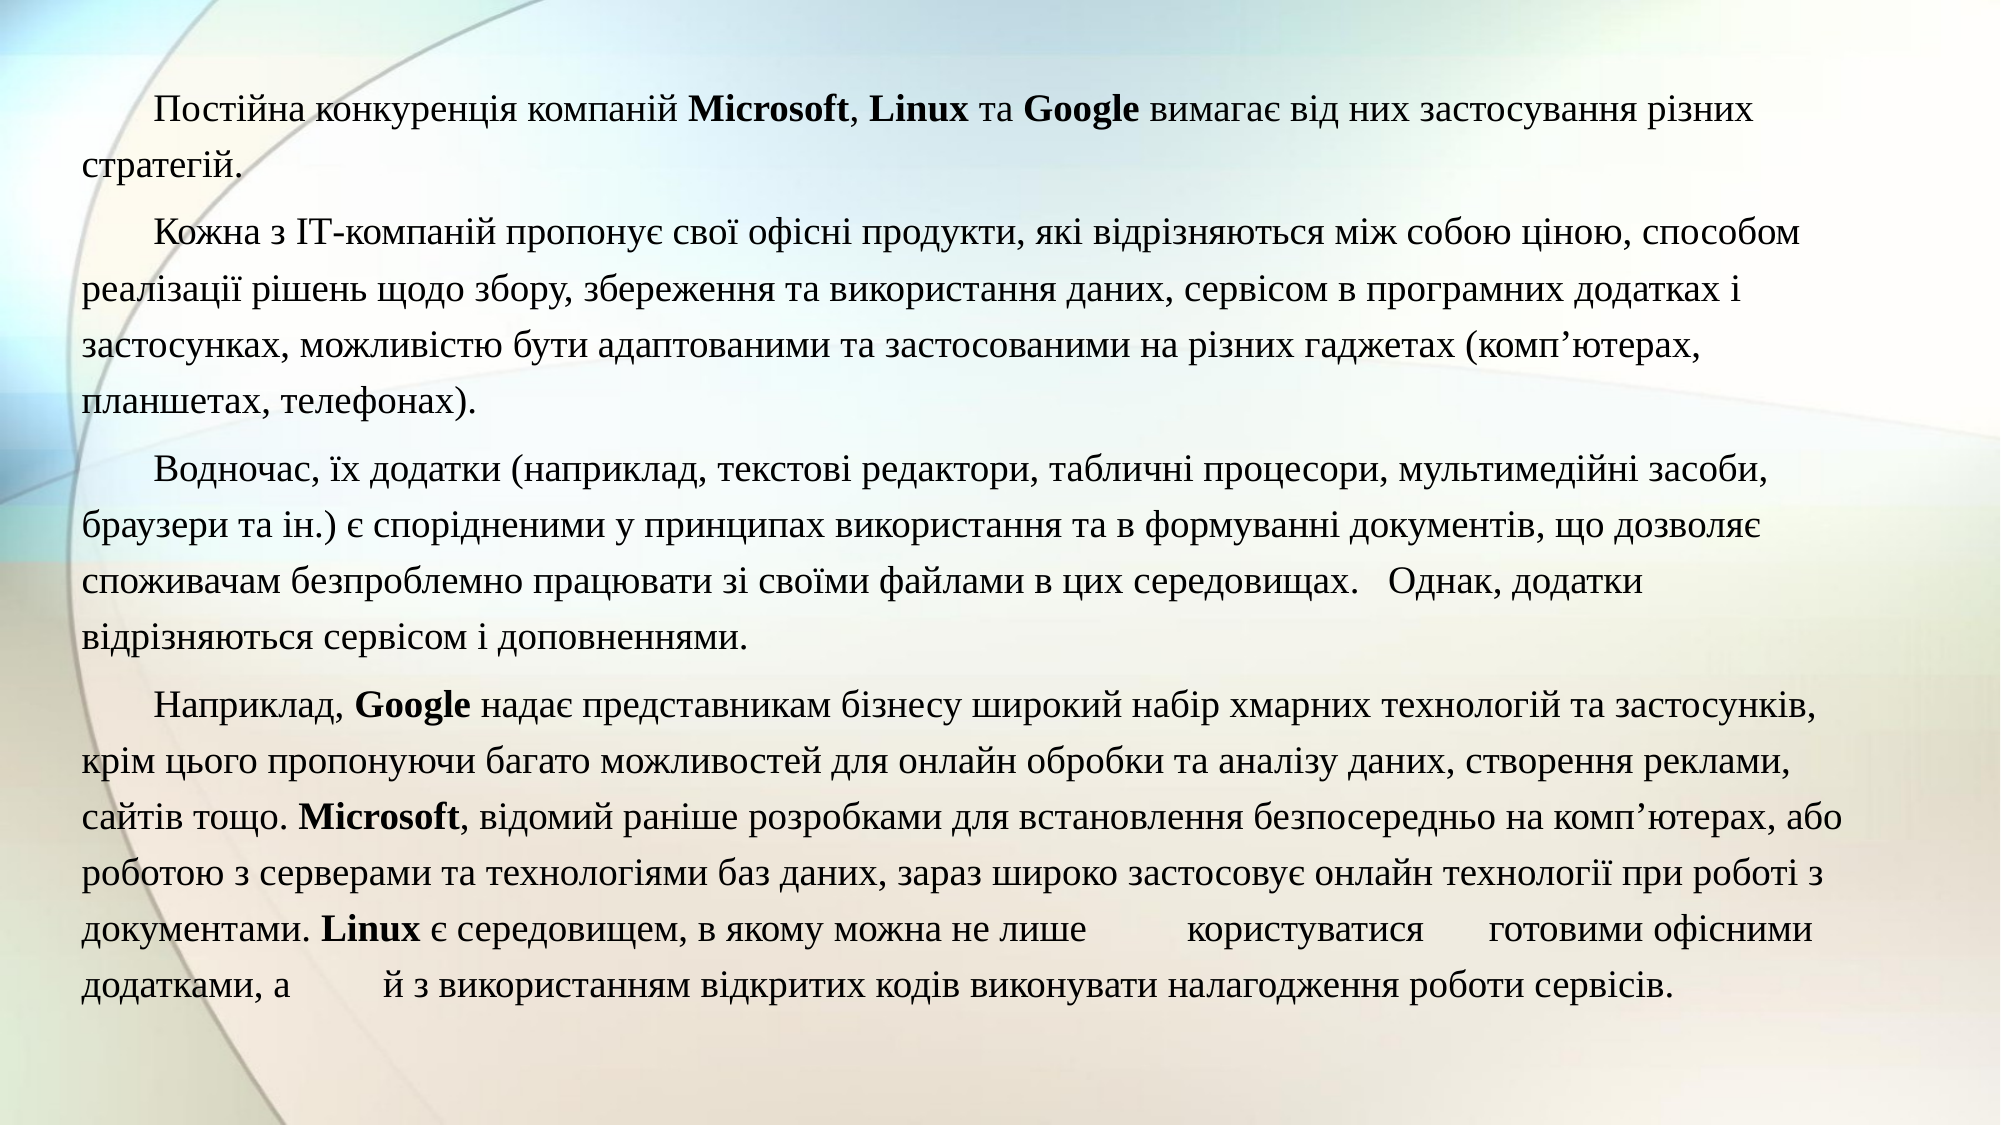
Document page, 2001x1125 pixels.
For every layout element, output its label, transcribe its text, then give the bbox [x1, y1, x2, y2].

picture [0, 0, 2001, 1125]
list Постійна конкуренція компаній Microsoft, Linux та Google вимагає від них застосування різних стратегій. Кожна з ІТ-компаній пропонує свої офісні продукти, які відрізняються між собою ціною, способом реалізації рішень щодо збору, збереження та використання даних, сервісом в програмних додатках і застосунках, можливістю бути адаптованими та застосованими на різних гаджетах (комп’ютерах, планшетах, телефонах). Водночас, їх додатки (наприклад, текстові редактори, табличні процесори, мультимедійні засоби, браузери та ін.) є спорідненими у принципах використання та в формуванні документів, що дозволяє споживачам безпроблемно працювати зі своїми файлами в цих середовищах. Однак, додатки відрізняються сервісом і доповненнями. Наприклад, Google надає представникам бізнесу широкий набір хмарних технологій та застосунків, крім цього пропонуючи багато можливостей для онлайн обробки та аналізу даних, створення реклами, сайтів тощо. Microsoft, відомий раніше розробками для встановлення безпосередньо на комп’ютерах, або роботою з серверами та технологіями баз даних, зараз широко застосовує онлайн технології при роботі з документами. Linux є середовищем, в якому можна не лише користуватися готовими офісними додатками, а й з використанням відкритих кодів виконувати налагодження роботи сервісів. [66, 65, 1863, 1014]
